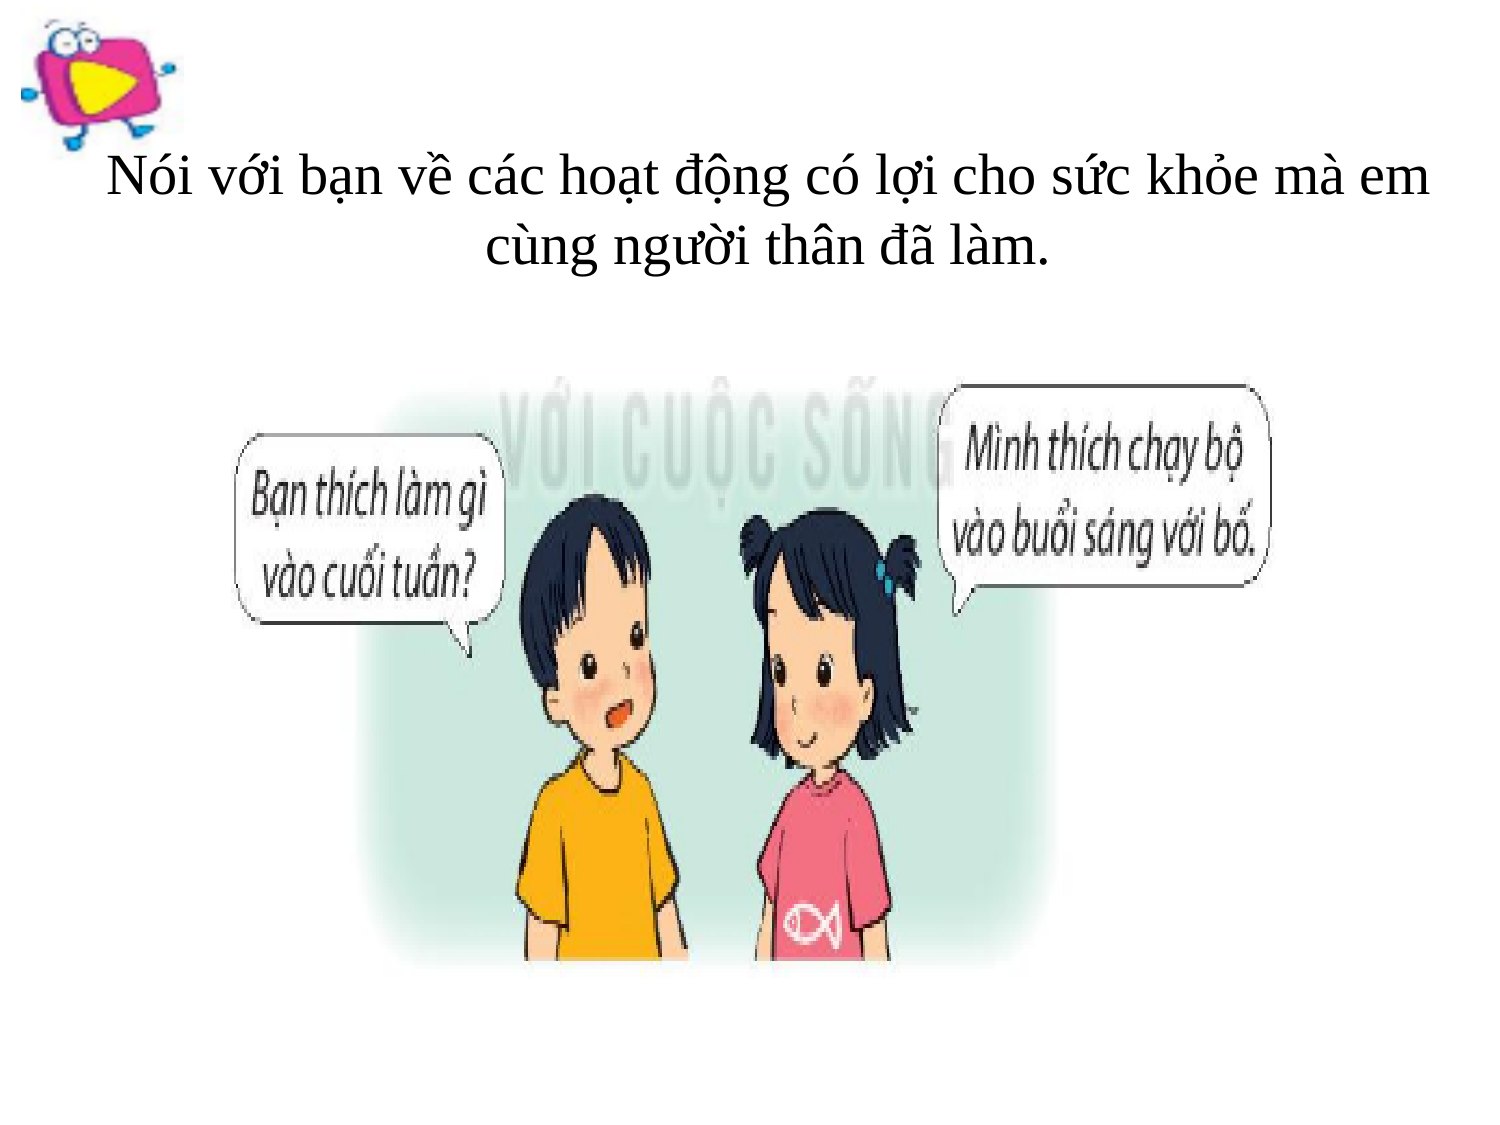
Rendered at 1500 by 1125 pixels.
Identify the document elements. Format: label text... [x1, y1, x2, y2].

picture [219, 376, 1318, 978]
picture [20, 6, 184, 173]
text_box Nói với bạn về các hoạt động có lợi cho sức khỏe mà em cùng người thân đã làm. [37, 149, 1500, 263]
